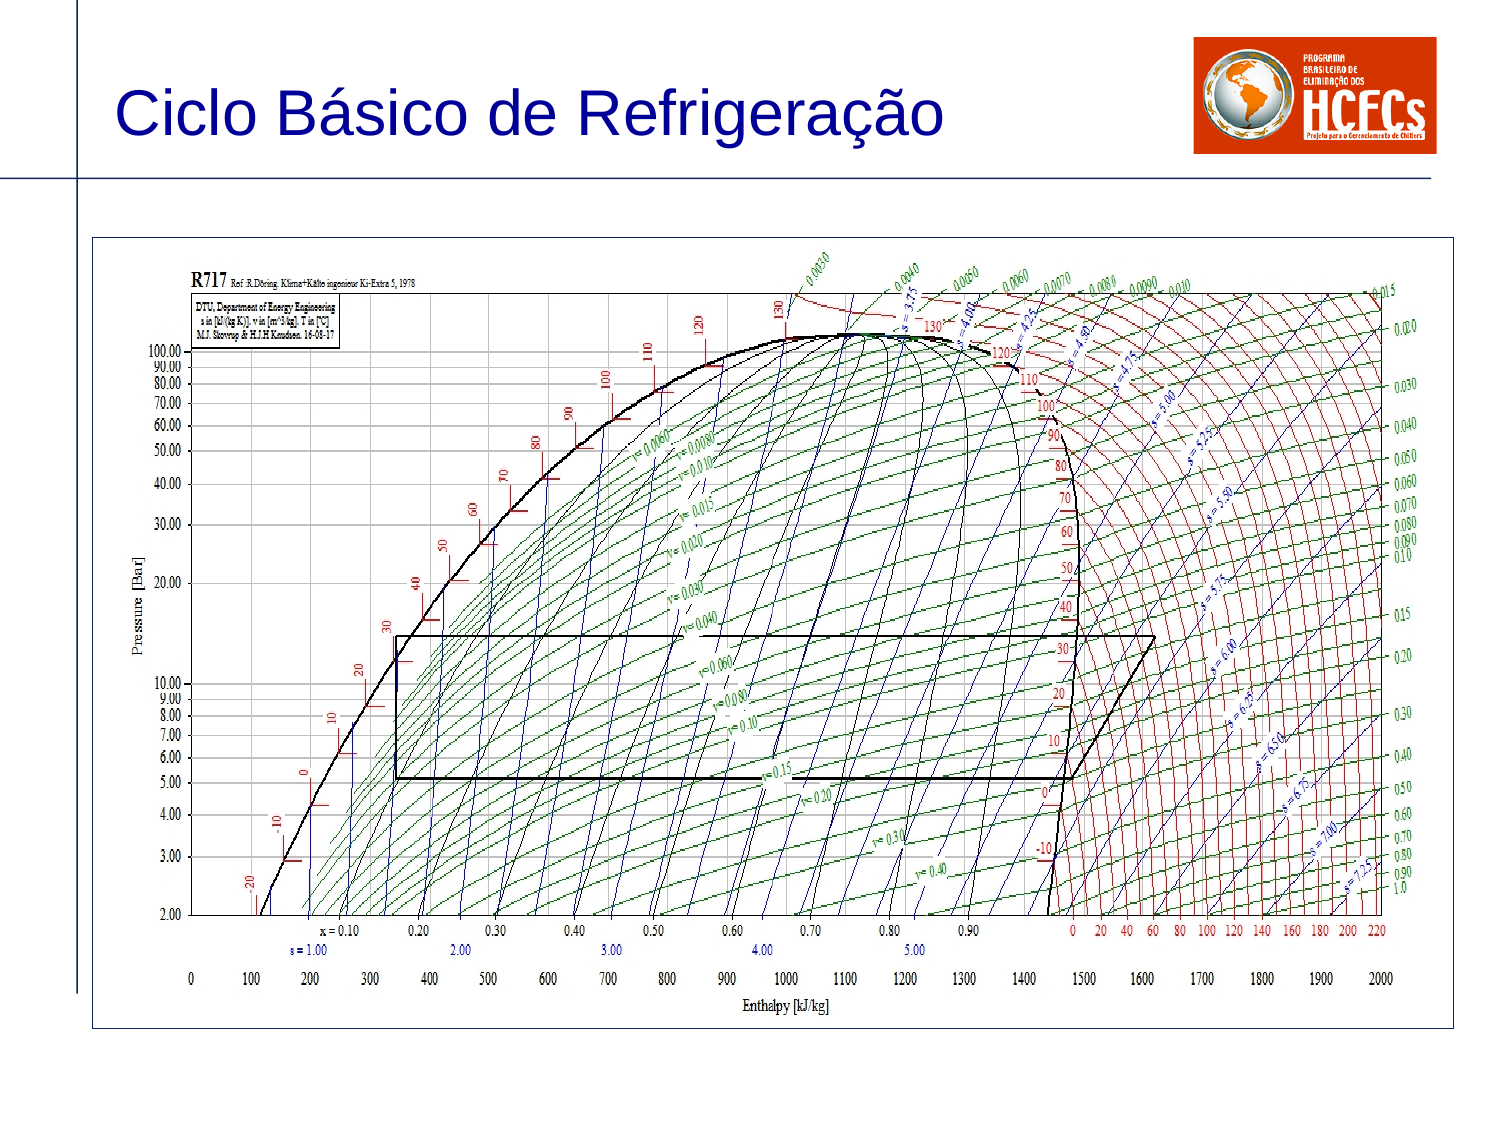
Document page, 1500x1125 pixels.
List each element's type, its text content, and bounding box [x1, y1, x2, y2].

title Ciclo Básico de Refrigeração [99, 37, 1183, 157]
picture [1193, 37, 1437, 154]
picture [92, 237, 1454, 1029]
